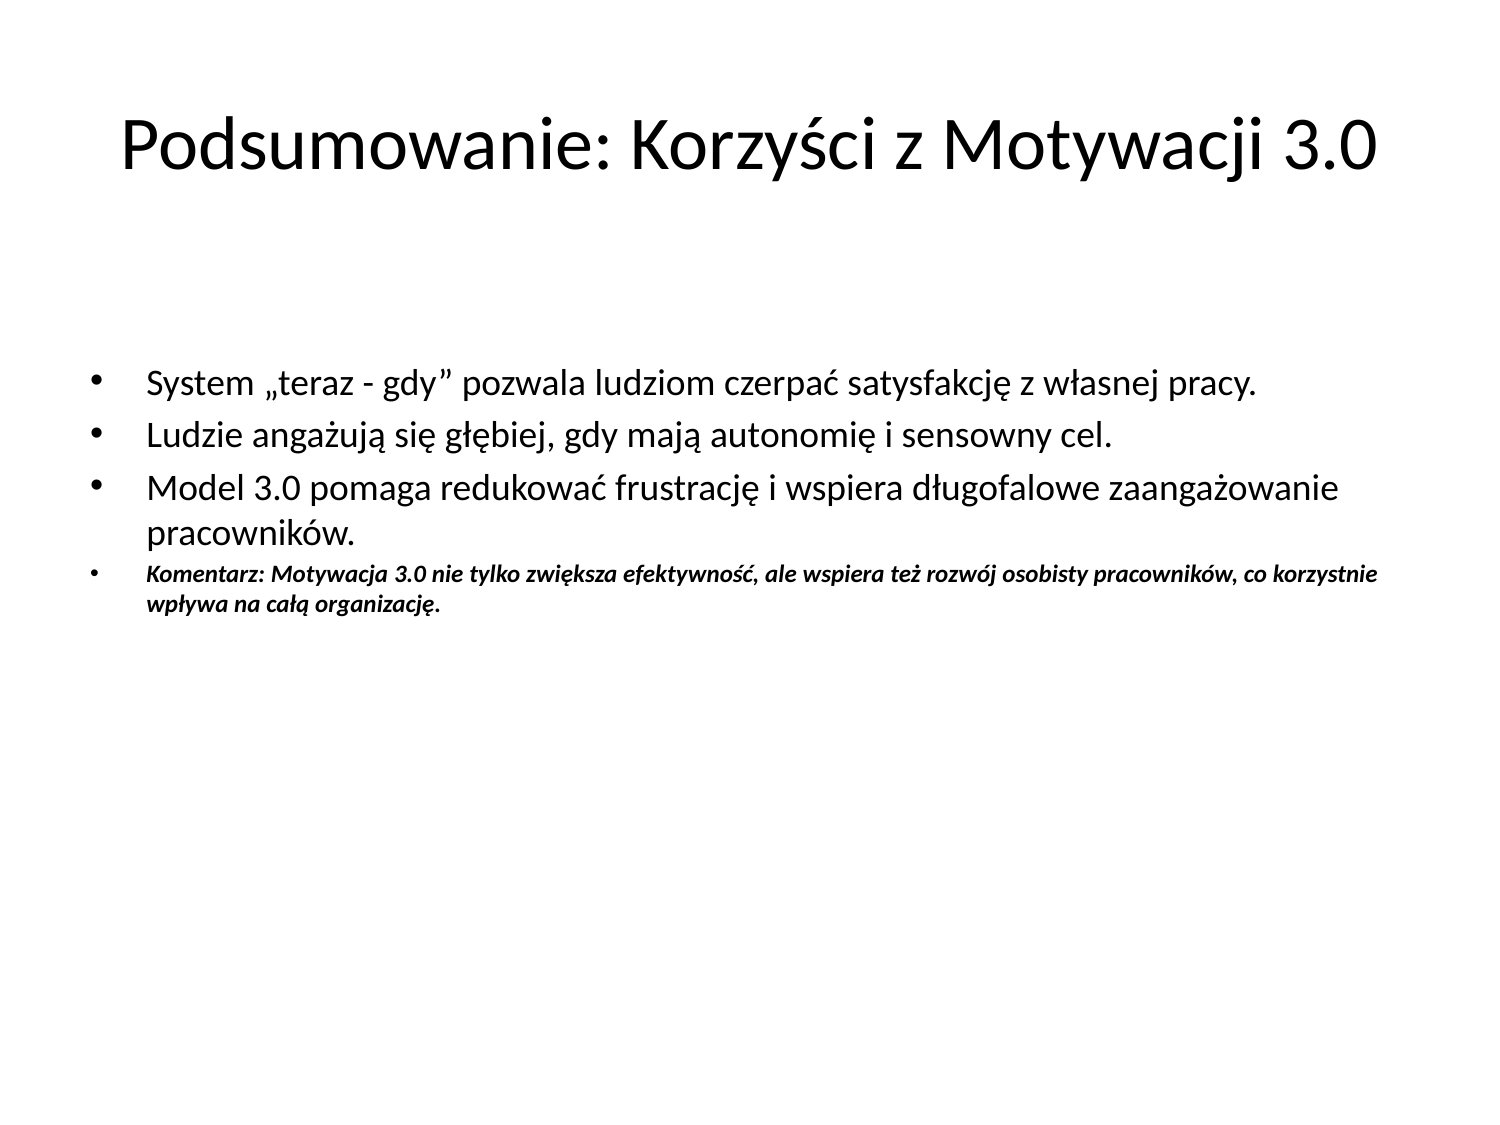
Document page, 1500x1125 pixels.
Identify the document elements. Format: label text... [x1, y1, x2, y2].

title Podsumowanie: Korzyści z Motywacji 3.0 [75, 45, 1425, 233]
list System „teraz - gdy” pozwala ludziom czerpać satysfakcję z własnej pracy. Ludzie angażują się głębiej, gdy mają autonomię i sensowny cel. Model 3.0 pomaga redukować frustrację i wspiera długofalowe zaangażowanie pracowników. Komentarz: Motywacja 3.0 nie tylko zwiększa efektywność, ale wspiera też rozwój osobisty pracowników, co korzystnie wpływa na całą organizację. [75, 262, 1425, 1005]
